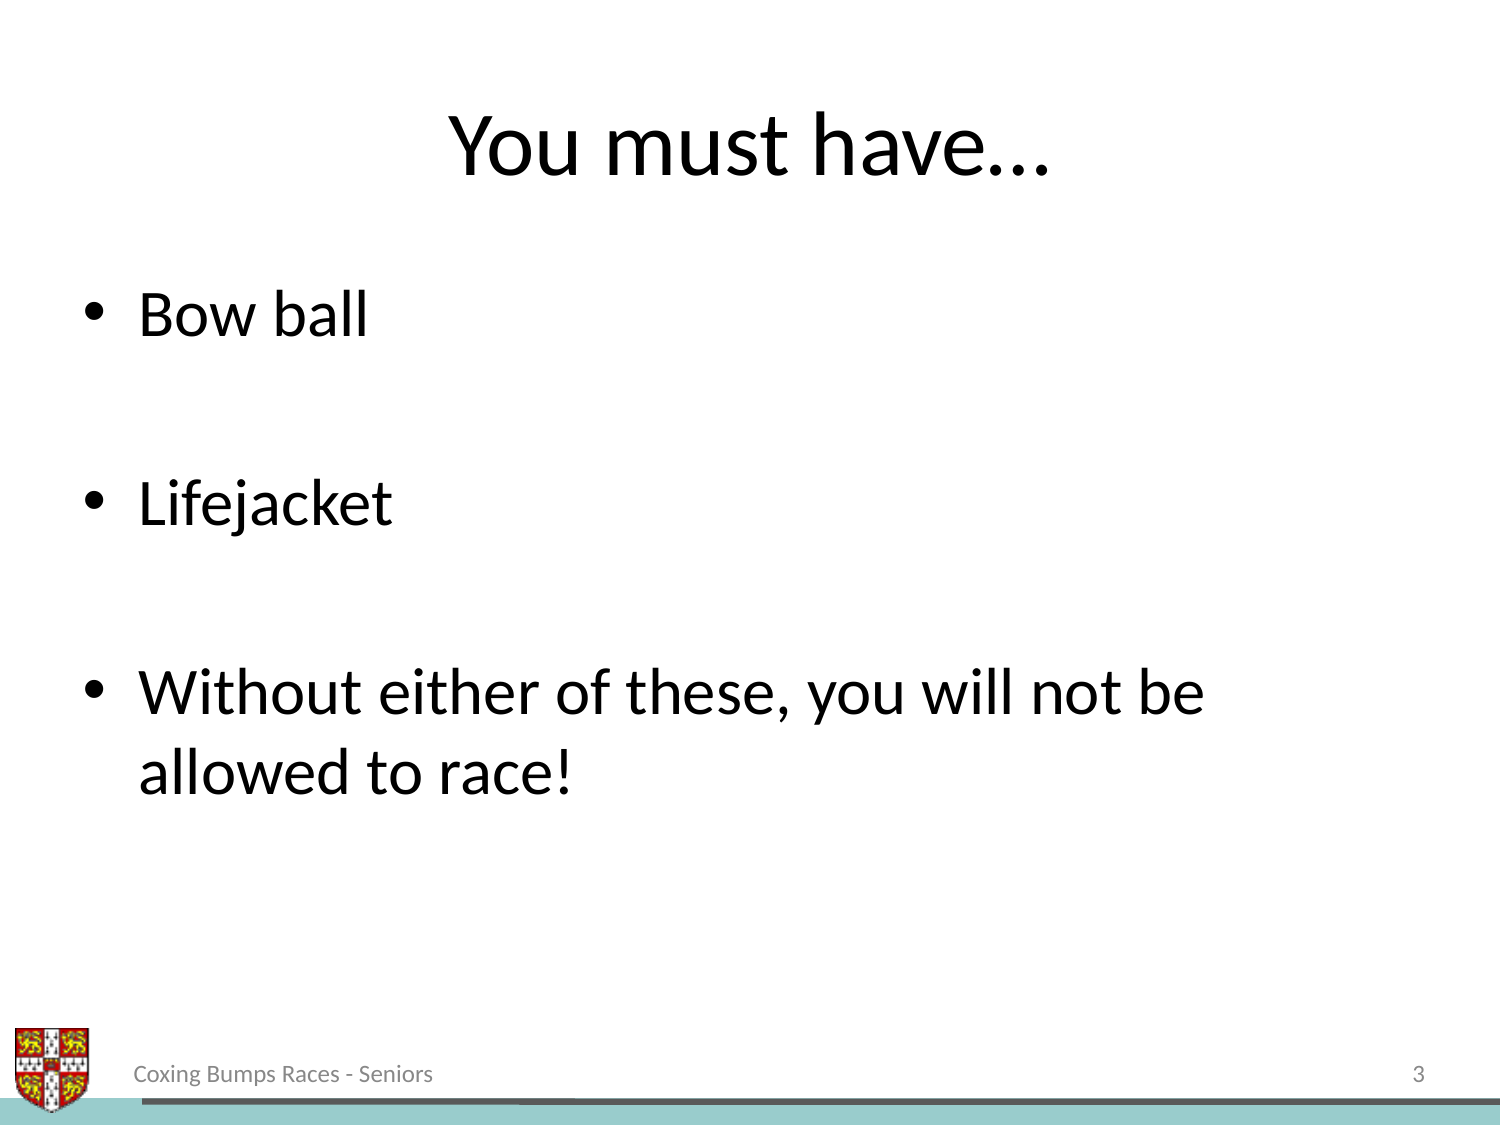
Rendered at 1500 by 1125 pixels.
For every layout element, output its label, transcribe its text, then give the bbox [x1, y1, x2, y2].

title You must have… [74, 44, 1426, 234]
slide_number 3 [1074, 1042, 1426, 1104]
list Bow ball Lifejacket Without either of these, you will not be allowed to race! [74, 261, 1426, 1006]
picture [15, 1028, 91, 1113]
text_box Coxing Bumps Races - Seniors [133, 1057, 675, 1088]
